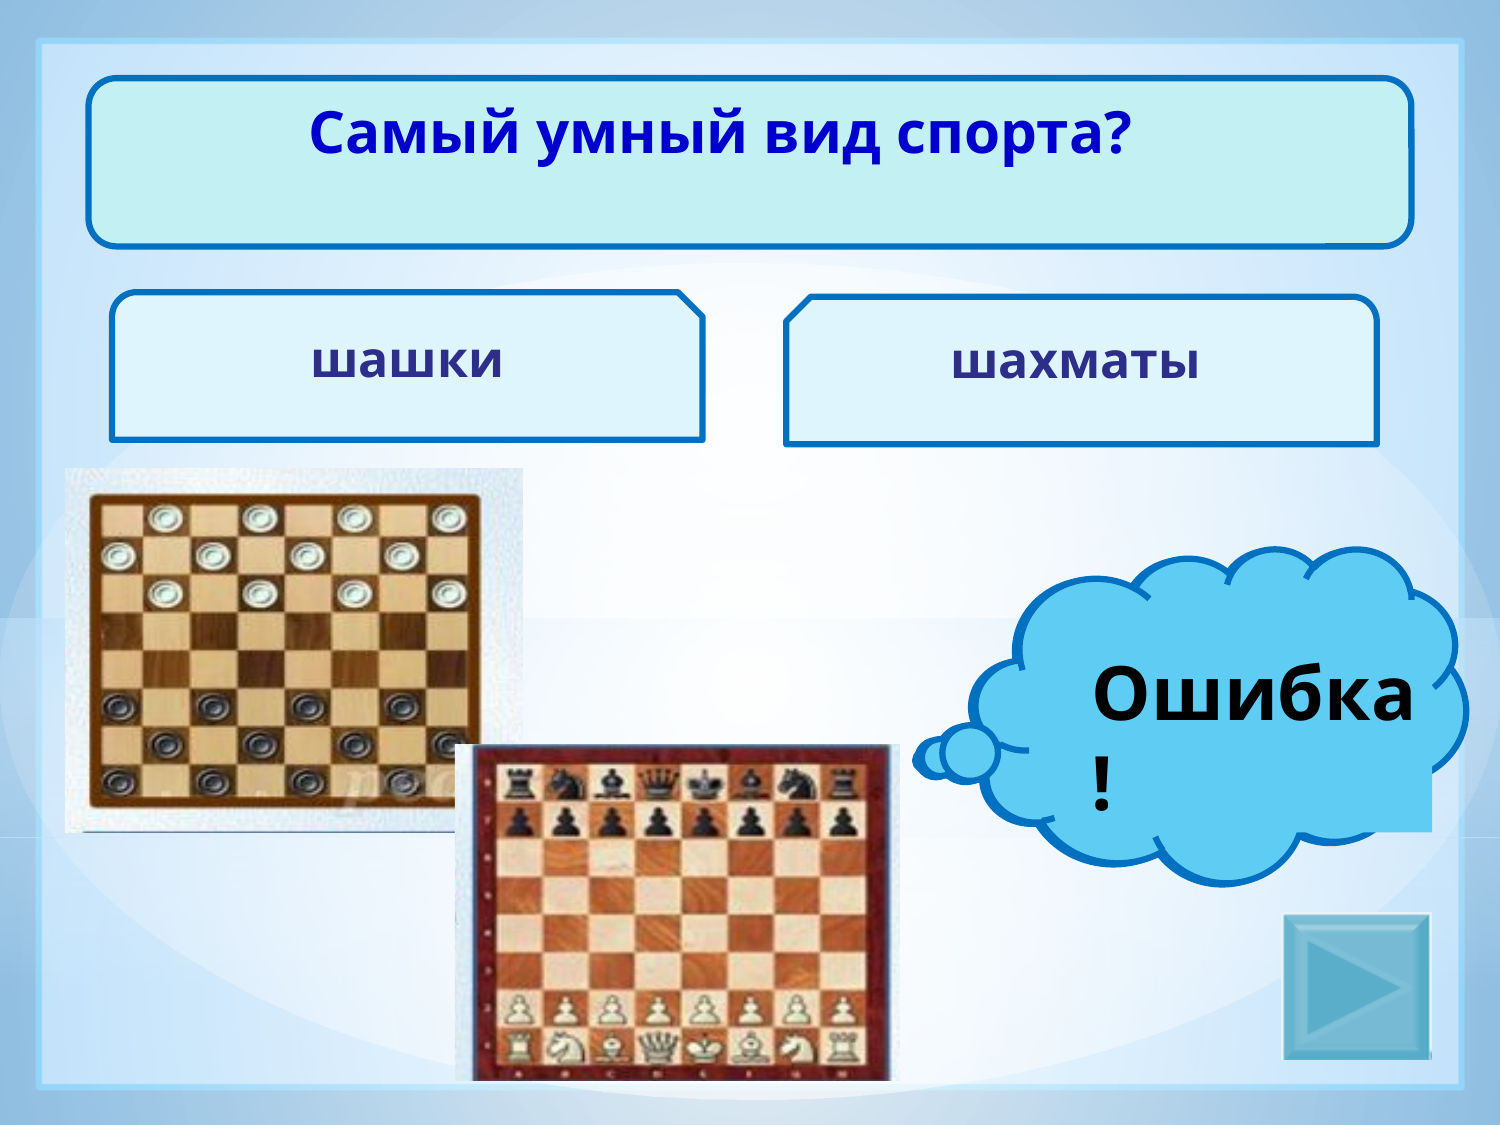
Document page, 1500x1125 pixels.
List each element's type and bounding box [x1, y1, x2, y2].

text_box [785, 296, 1378, 445]
text_box [93, 242, 1419, 457]
text_box [772, 278, 1413, 481]
picture [1281, 912, 1433, 1060]
text_box [111, 291, 703, 441]
picture [0, 467, 901, 1081]
text_box [975, 548, 1467, 883]
text_box [88, 77, 1412, 247]
